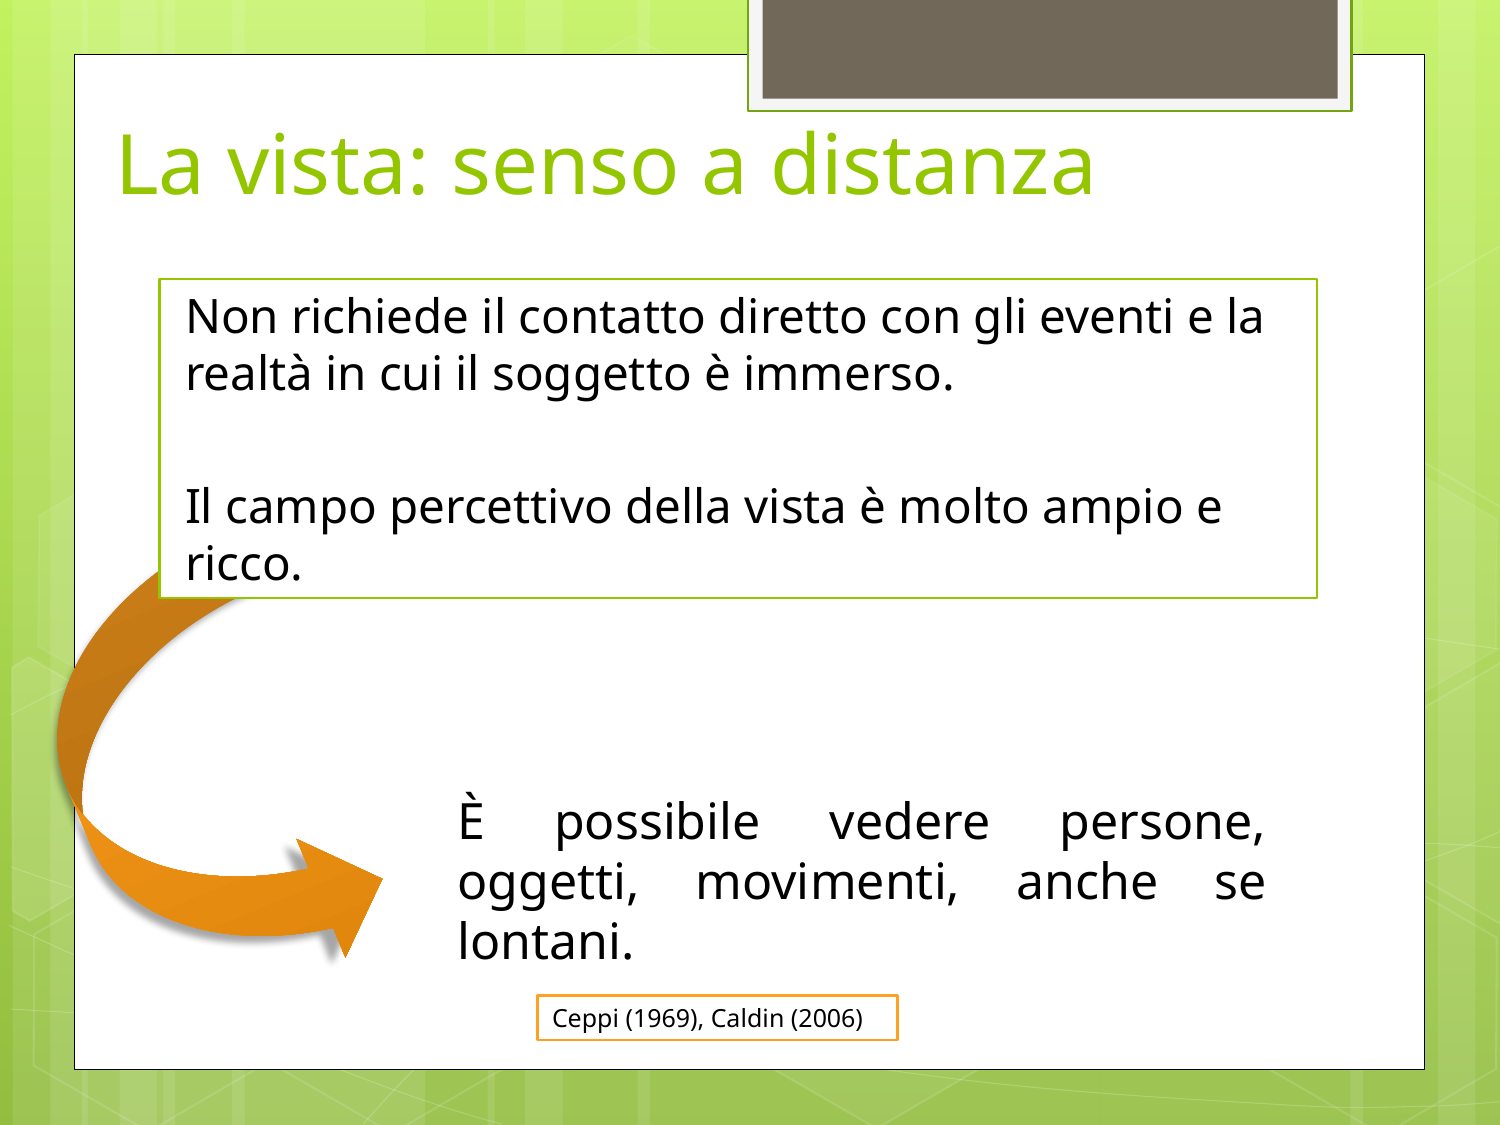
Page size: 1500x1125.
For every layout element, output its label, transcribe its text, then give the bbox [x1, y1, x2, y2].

text_box È possibile vedere persone, oggetti, movimenti, anche se lontani. [442, 781, 1282, 977]
title La vista: senso a distanza [100, 101, 1253, 219]
text_box Ceppi (1969), Caldin (2006) [536, 994, 899, 1041]
text_box [57, 571, 383, 958]
list Non richiede il contatto diretto con gli eventi e la realtà in cui il soggetto è immerso. Il campo percettivo della vista è molto ampio e ricco. [158, 278, 1318, 599]
